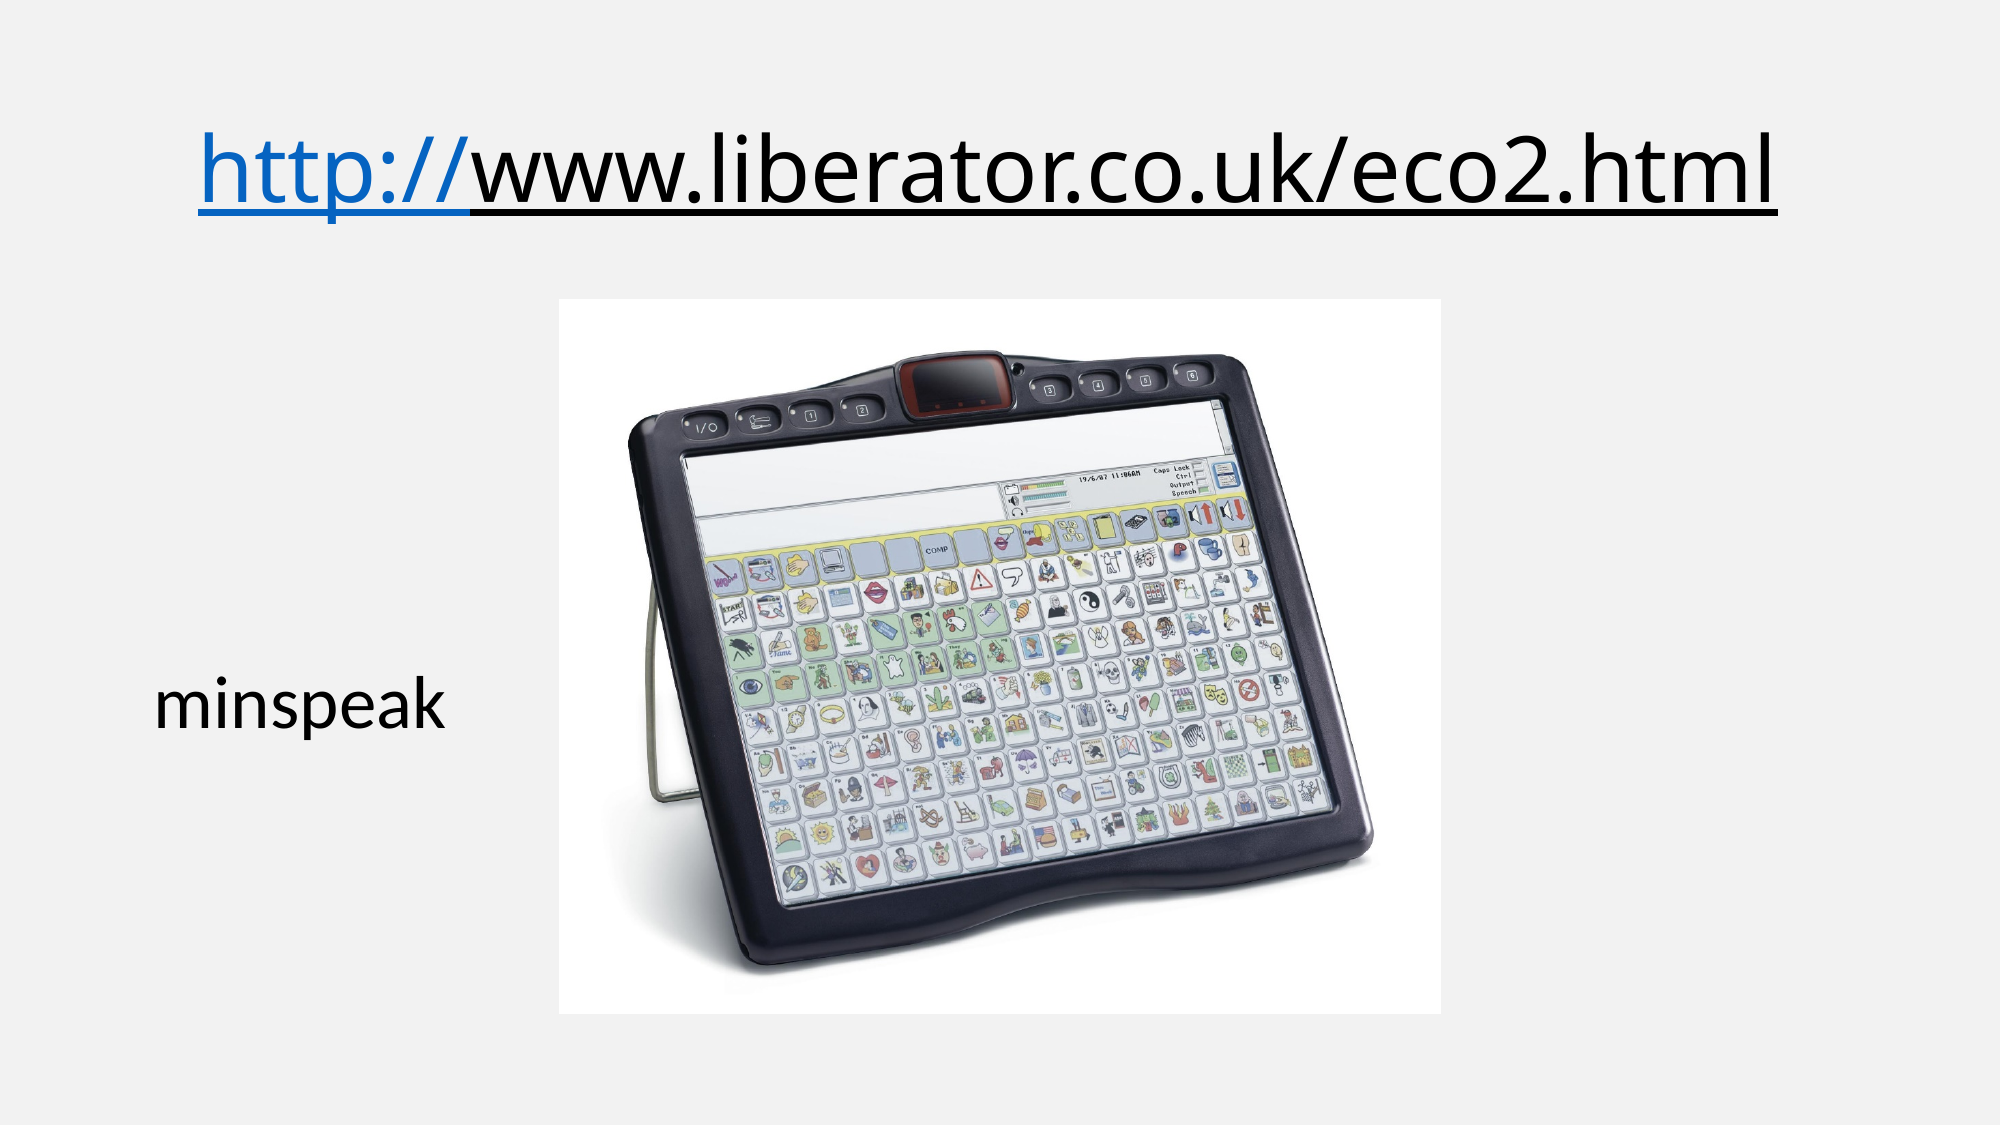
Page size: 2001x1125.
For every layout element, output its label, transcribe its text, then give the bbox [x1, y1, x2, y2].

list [559, 299, 1441, 1014]
title http://www.liberator.co.uk/eco2.html [137, 59, 1863, 278]
text_box minspeak [139, 646, 462, 752]
